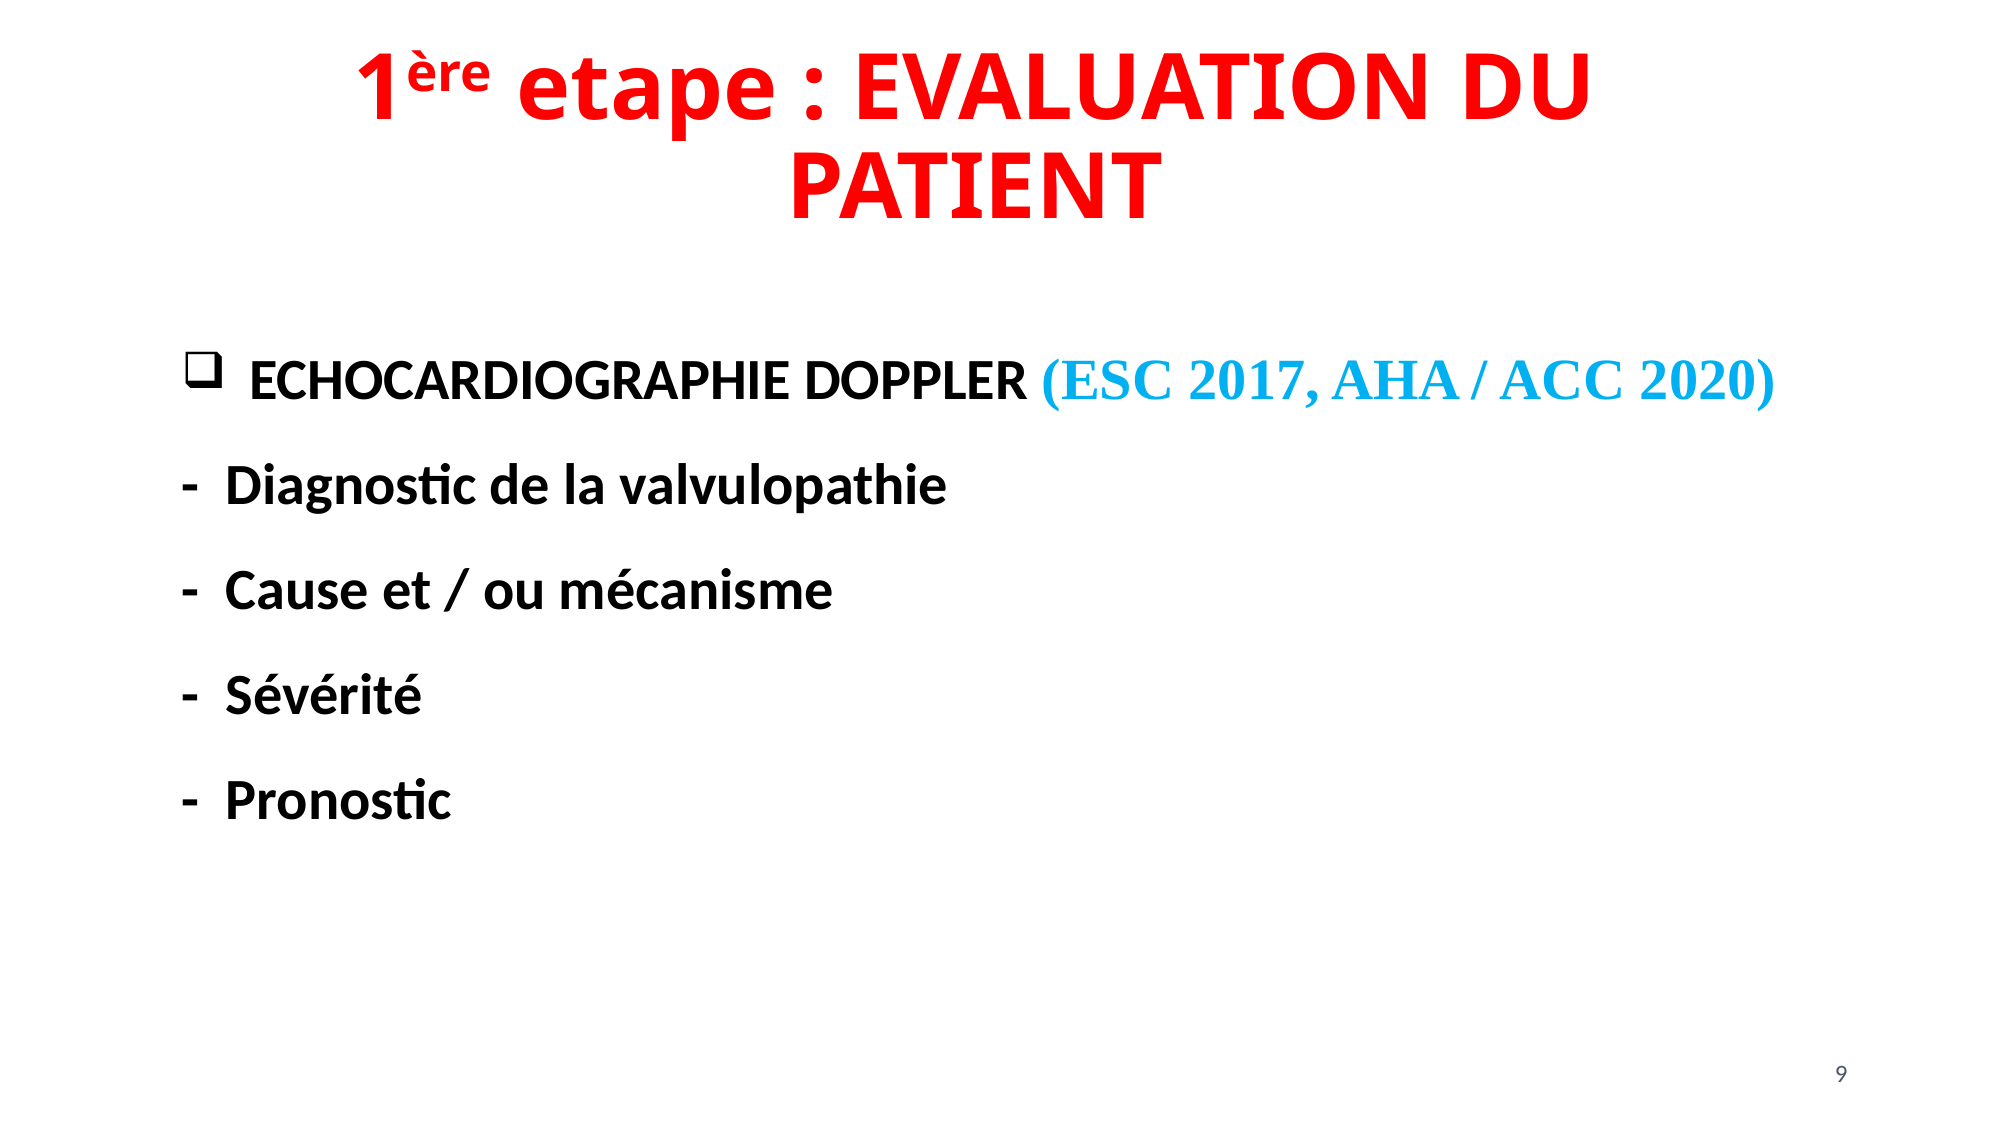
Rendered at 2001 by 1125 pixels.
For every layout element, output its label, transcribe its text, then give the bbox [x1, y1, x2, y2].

slide_number 9 [1412, 1042, 1863, 1103]
title 1ère etape : EVALUATION DU PATIENT [142, 30, 1809, 248]
text_box ECHOCARDIOGRAPHIE DOPPLER (ESC 2017, AHA / ACC 2020) - Diagnostic de la valvulopathie - Cause et / ou mécanisme - Sévérité - Pronostic [166, 299, 1833, 944]
